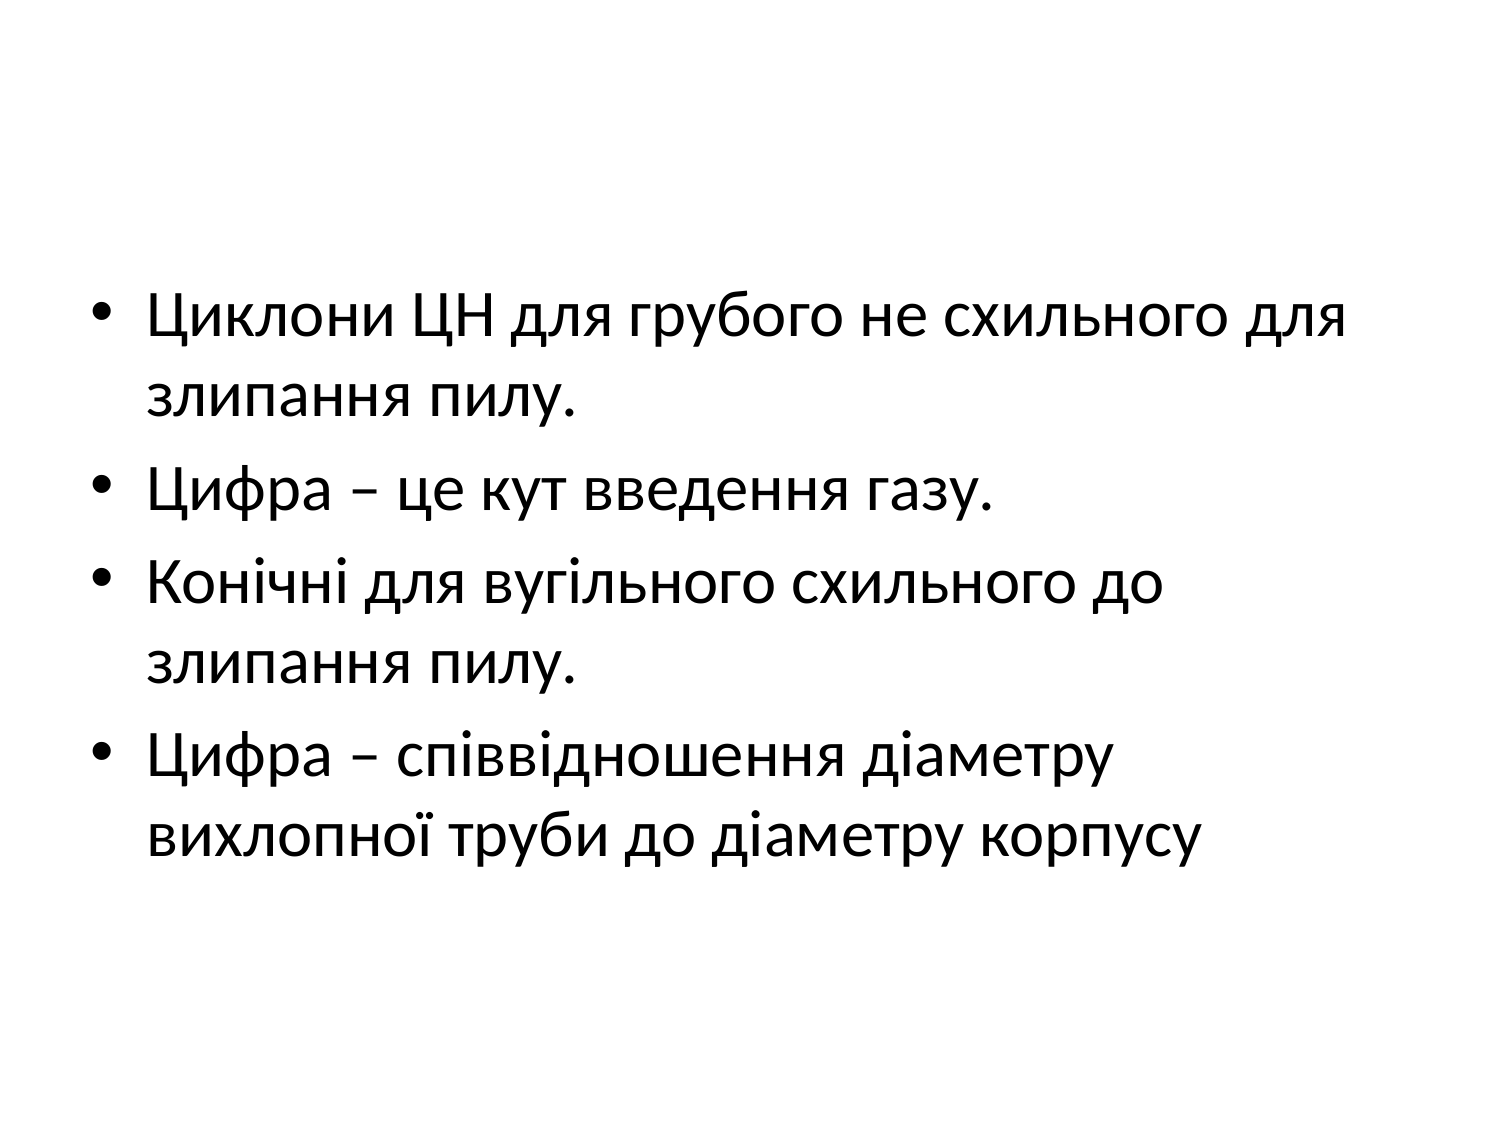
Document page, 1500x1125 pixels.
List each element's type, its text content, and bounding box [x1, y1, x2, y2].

list Циклони ЦН для грубого не схильного для злипання пилу. Цифра – це кут введення газу. Конічні для вугільного схильного до злипання пилу. Цифра – співвідношення діаметру вихлопної труби до діаметру корпусу [75, 262, 1425, 1005]
